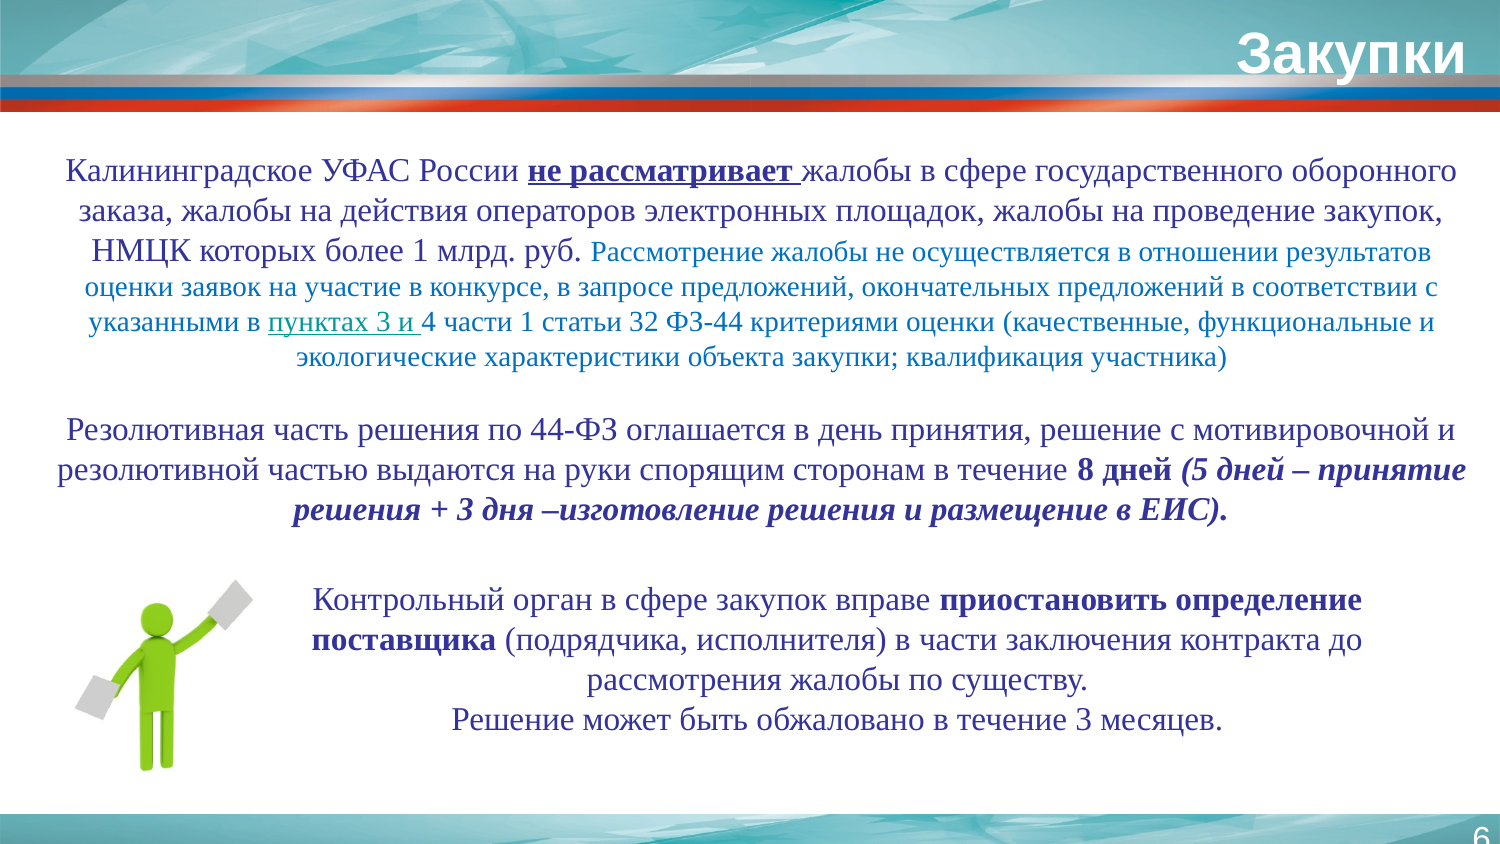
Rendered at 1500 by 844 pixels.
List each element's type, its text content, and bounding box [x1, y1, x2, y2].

picture [0, 0, 1500, 112]
text_box Калининградское УФАС России не рассматривает жалобы в сфере государственного оборонного заказа, жалобы на действия операторов электронных площадок, жалобы на проведение закупок, НМЦК которых более 1 млрд. руб. Рассмотрение жалобы не осуществляется в отношении результатов оценки заявок на участие в конкурсе, в запросе предложений, окончательных предложений в соответствии с указанными в пунктах 3 и 4 части 1 статьи 32 ФЗ-44 критериями оценки (качественные, функциональные и экологические характеристики объекта закупки; квалификация участника) Резолютивная часть решения по 44-ФЗ оглашается в день принятия, решение с мотивировочной и резолютивной частью выдаются на руки спорящим сторонам в течение 8 дней (5 дней – принятие решения + 3 дня –изготовление решения и размещение в ЕИС). [41, 140, 1483, 535]
slide_number 6 [1155, 809, 1500, 844]
text_box Контрольный орган в сфере закупок вправе приостановить определение поставщика (подрядчика, исполнителя) в части заключения контракта до рассмотрения жалобы по существу. Решение может быть обжаловано в течение 3 месяцев. [222, 569, 1453, 780]
title Закупки [0, 31, 1483, 100]
picture [23, 573, 282, 778]
picture [0, 814, 1155, 844]
